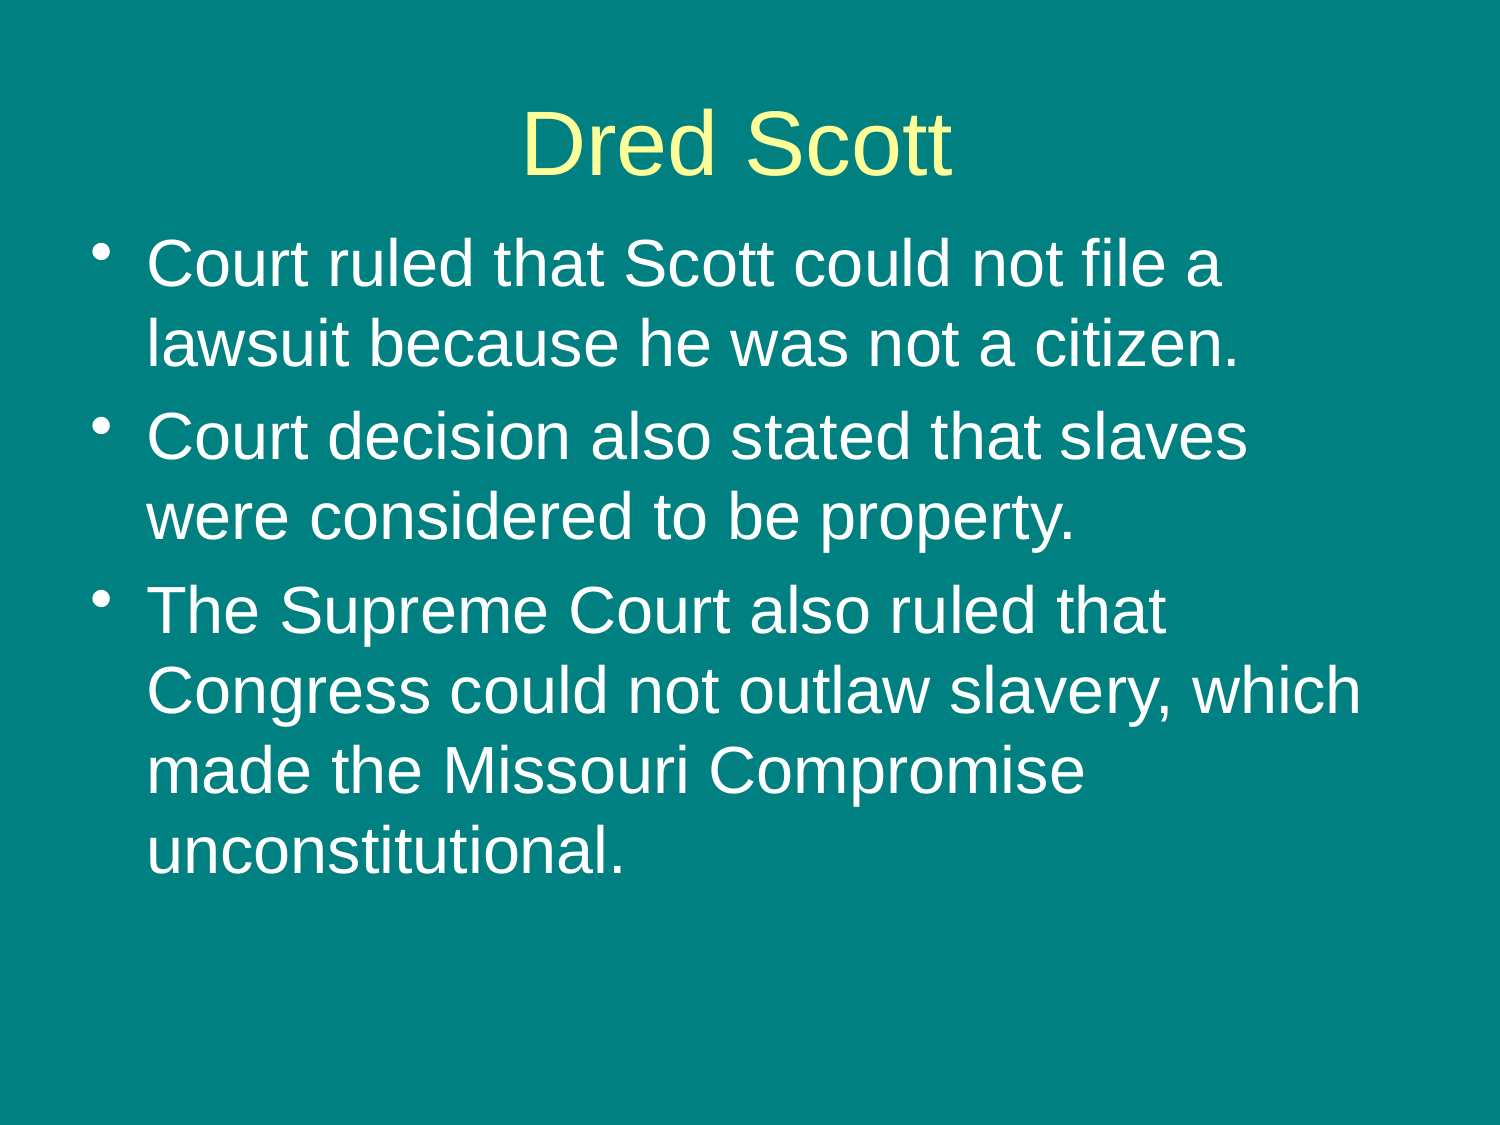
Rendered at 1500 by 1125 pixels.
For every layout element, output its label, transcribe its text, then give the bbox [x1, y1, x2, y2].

title Dred Scott [74, 44, 1426, 212]
list Court ruled that Scott could not file a lawsuit because he was not a citizen. Court decision also stated that slaves were considered to be property. The Supreme Court also ruled that Congress could not outlaw slavery, which made the Missouri Compromise unconstitutional. [74, 212, 1426, 1006]
